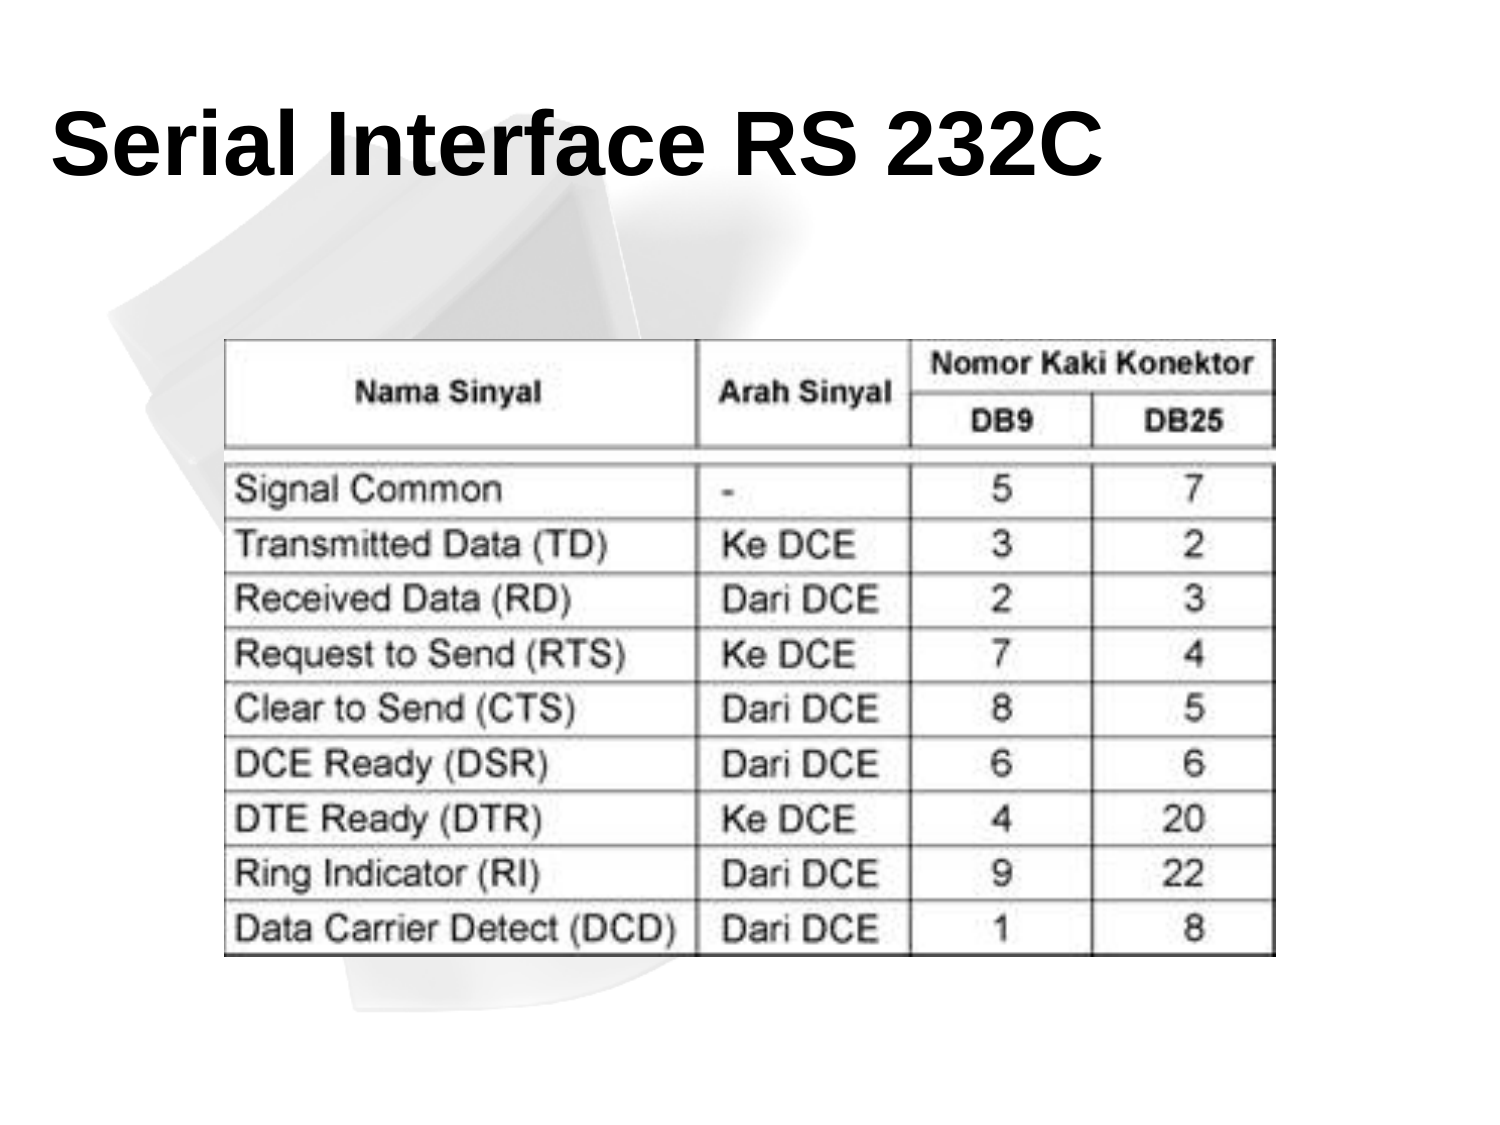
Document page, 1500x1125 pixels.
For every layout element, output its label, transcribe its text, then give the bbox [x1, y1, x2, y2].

title Serial Interface RS 232C [34, 44, 1266, 233]
picture [223, 339, 1276, 957]
